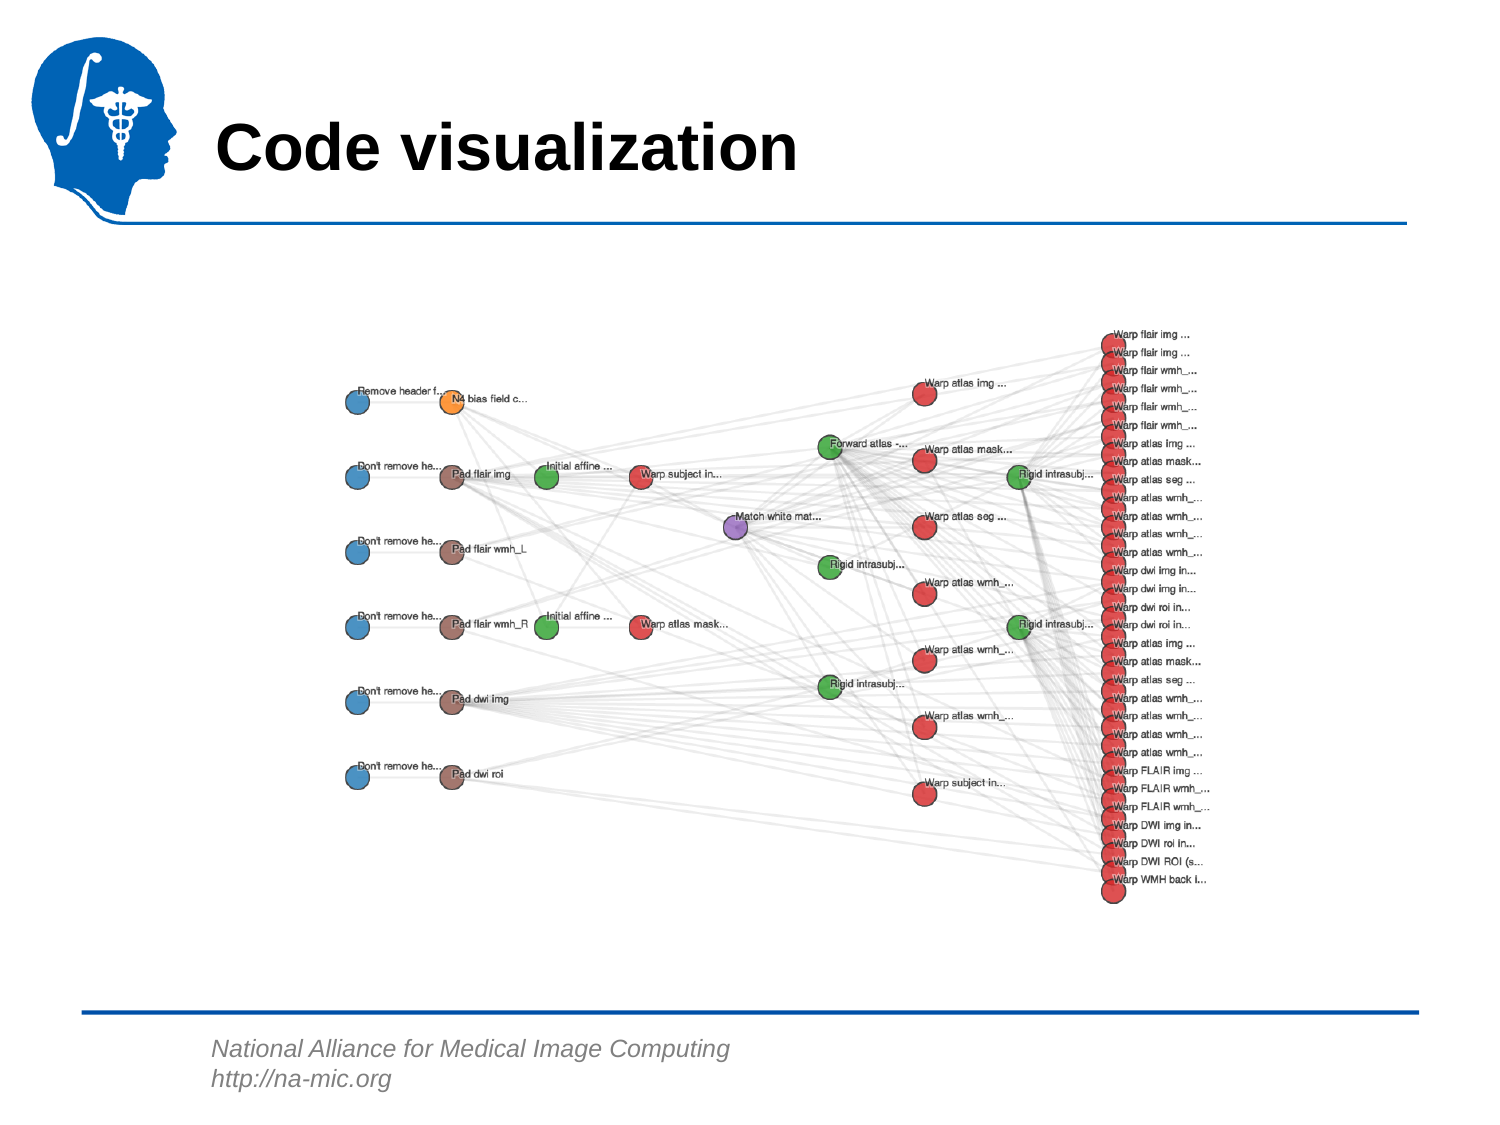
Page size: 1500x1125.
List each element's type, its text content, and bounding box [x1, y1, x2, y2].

picture [31, 37, 1407, 225]
title Code visualization [200, 95, 1388, 192]
picture [290, 315, 1229, 916]
